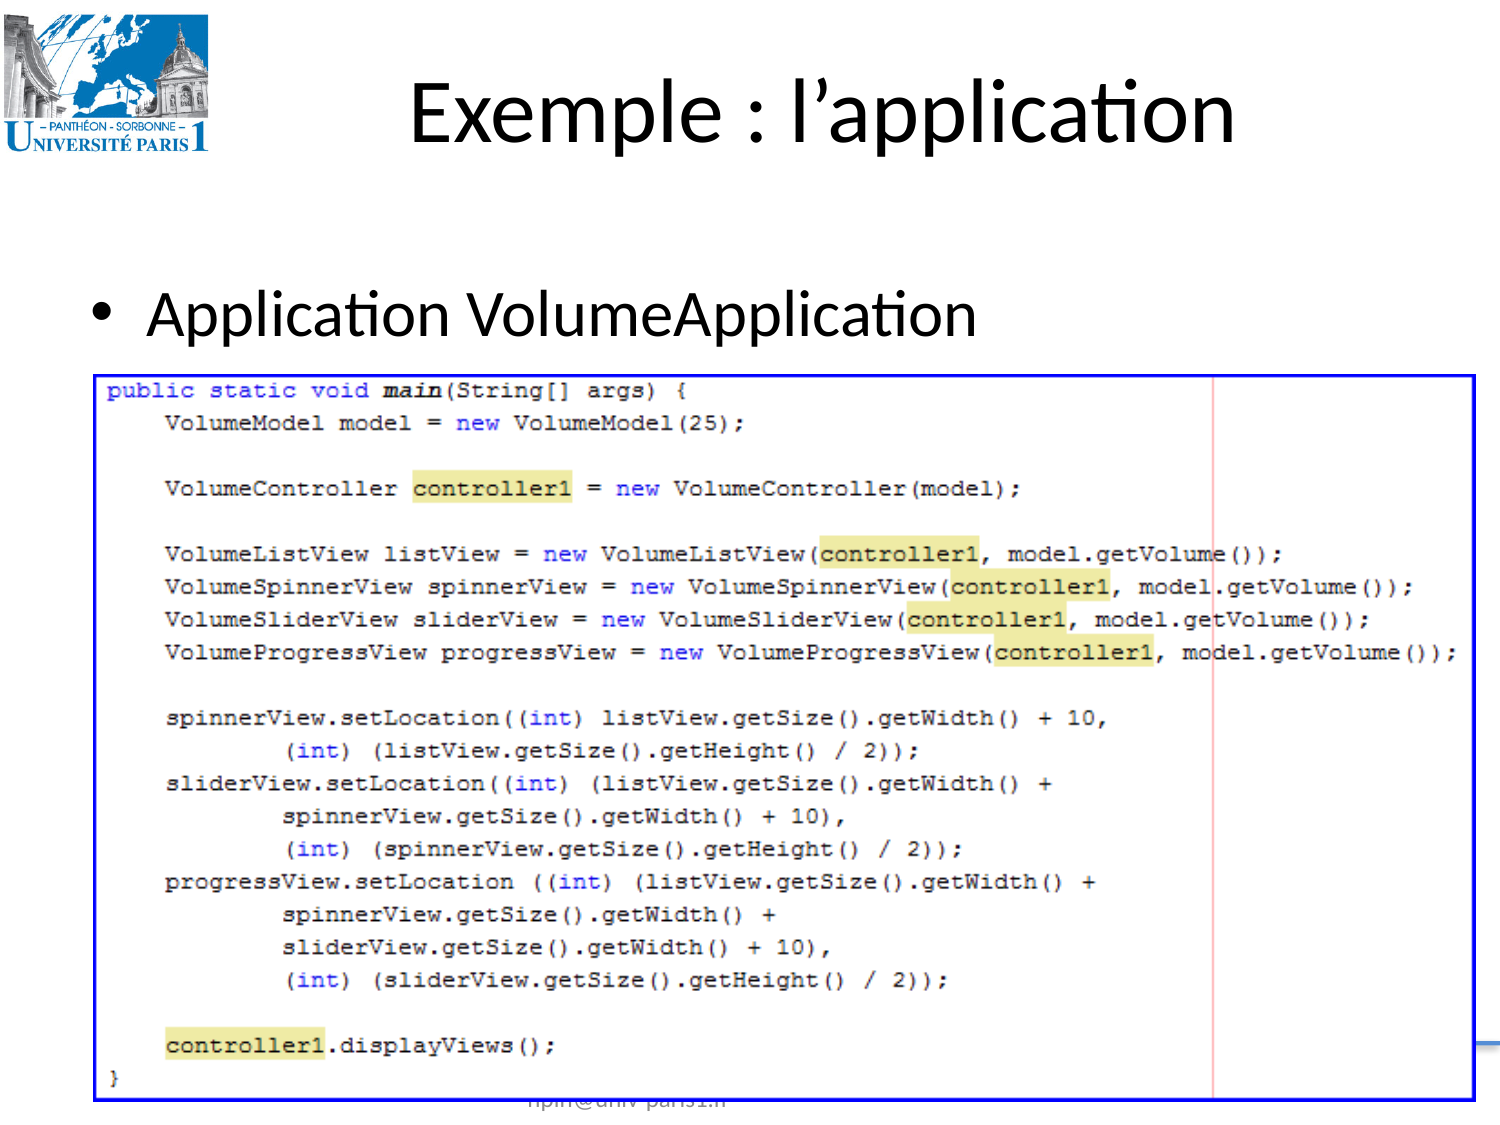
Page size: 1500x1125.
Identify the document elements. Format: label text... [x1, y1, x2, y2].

picture [93, 374, 1477, 1102]
title Exemple : l’application [222, 11, 1425, 200]
list Application VolumeApplication Un modèle : VolumeModel model Un contrôleur : VolumeController controller1 Plusieurs vues VolumeListView VolumeProgressView VolumeSliderView VolumeSpinnerView [75, 262, 1425, 1005]
picture [0, 11, 211, 153]
